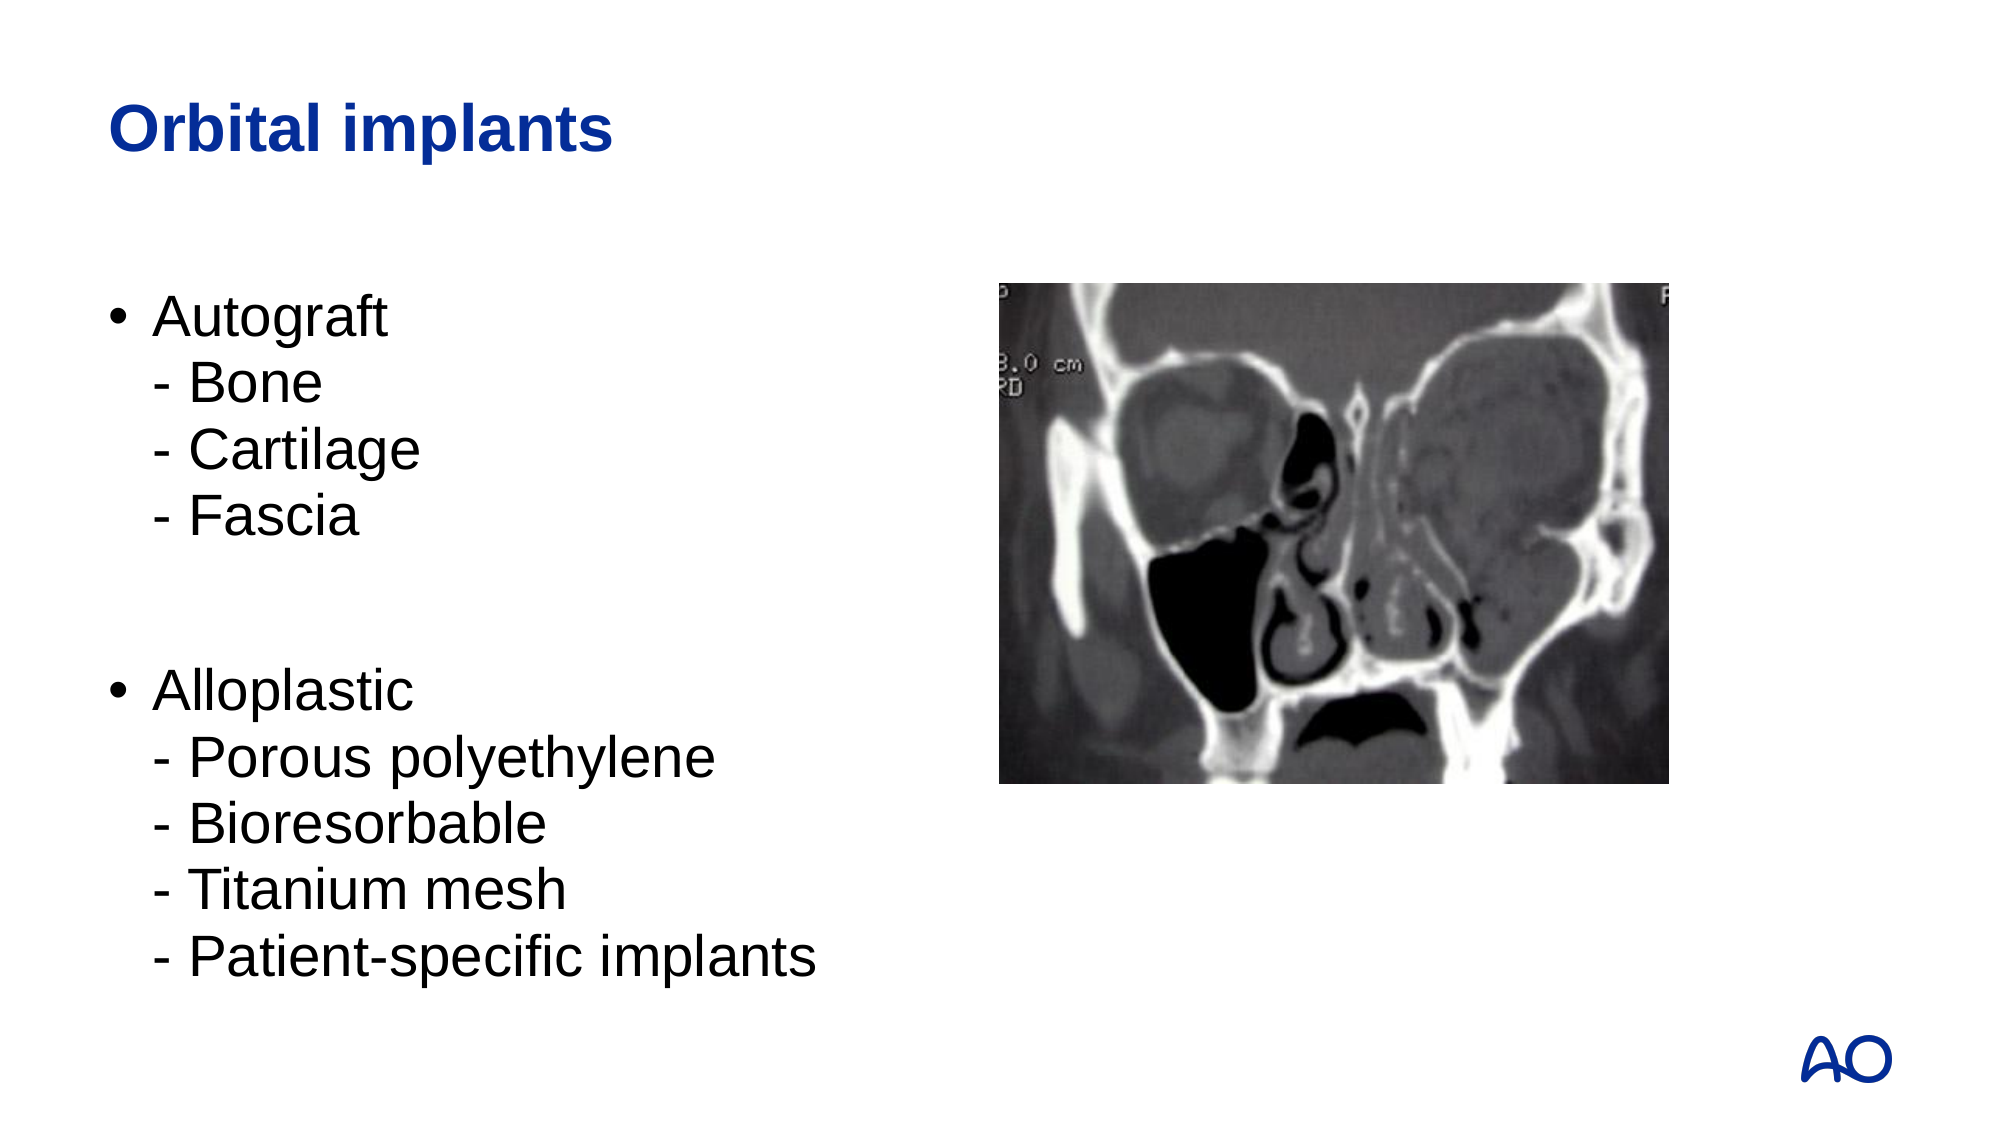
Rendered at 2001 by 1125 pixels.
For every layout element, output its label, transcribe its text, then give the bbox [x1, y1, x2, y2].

list Autograft - Bone - Cartilage - Fascia Alloplastic - Porous polyethylene - Bioresorbable - Titanium mesh - Patient-specific implants [108, 283, 1668, 961]
picture [1801, 1035, 1892, 1083]
title Orbital implants [108, 84, 1892, 244]
picture [999, 283, 1669, 784]
